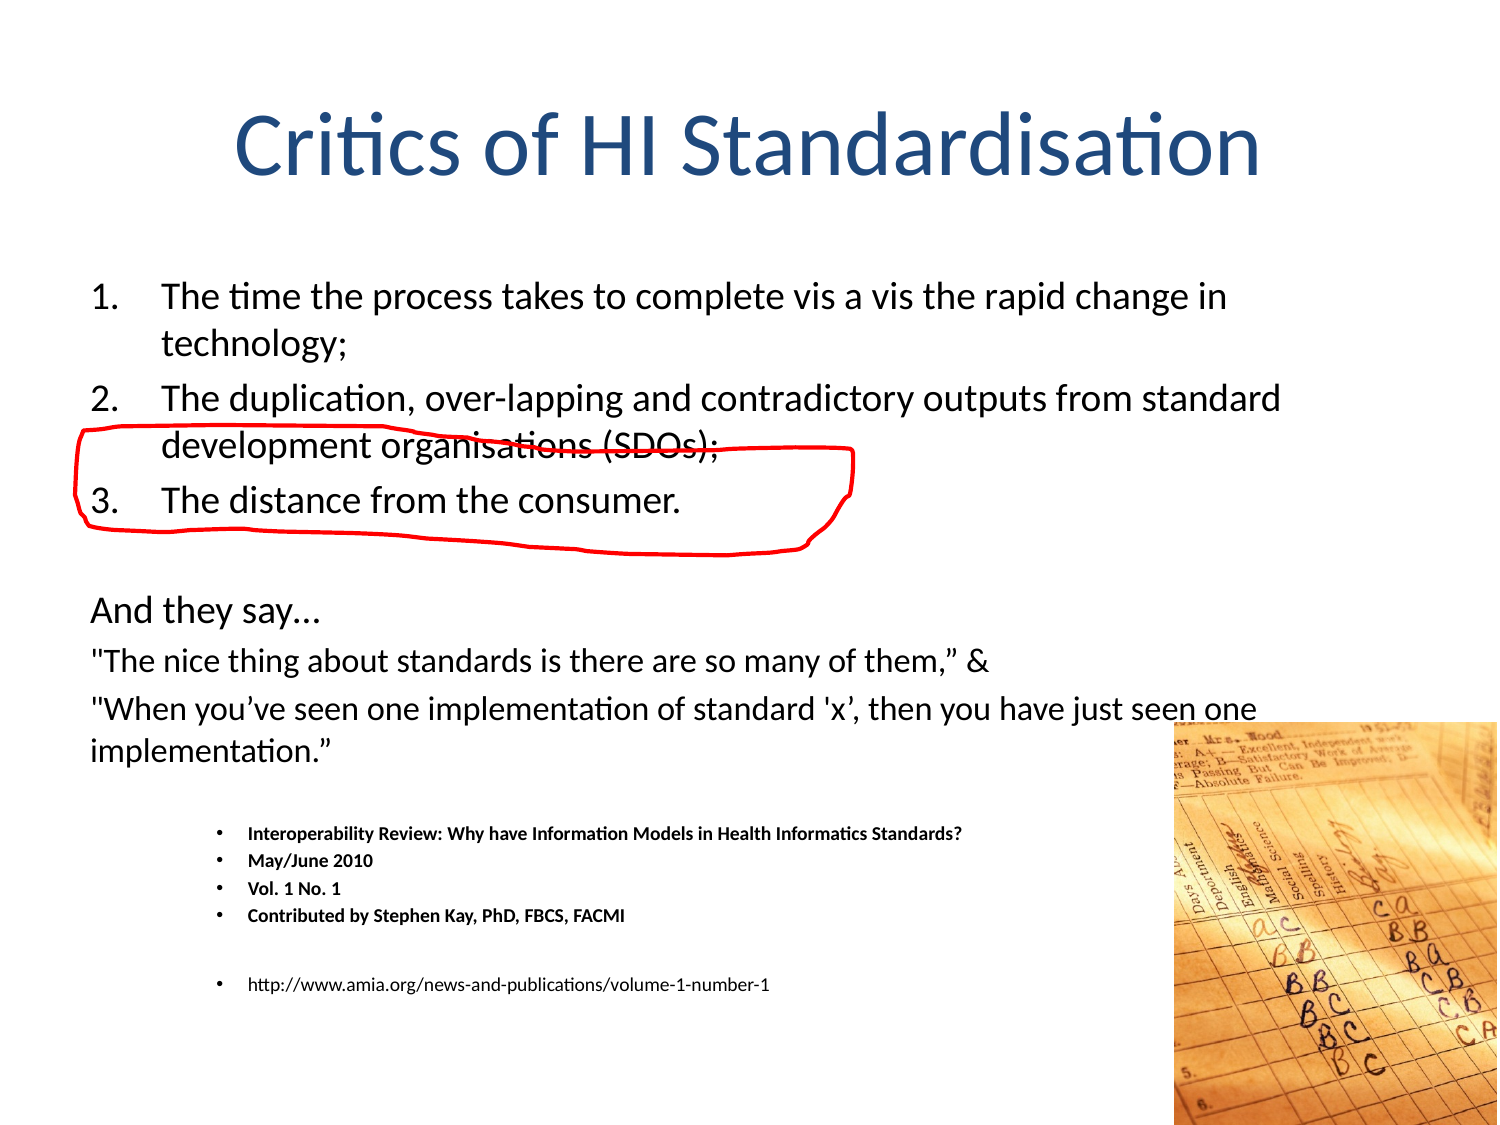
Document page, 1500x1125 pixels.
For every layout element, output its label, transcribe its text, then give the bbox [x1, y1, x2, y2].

list The time the process takes to complete vis a vis the rapid change in technology; The duplication, over-lapping and contradictory outputs from standard development organisations (SDOs); The distance from the consumer. And they say… "The nice thing about standards is there are so many of them,” & "When you’ve seen one implementation of standard 'x’, then you have just seen one implementation.” Interoperability Review: Why have Information Models in Health Informatics Standards? May/June 2010 Vol. 1 No. 1 Contributed by Stephen Kay, PhD, FBCS, FACMI http://www.amia.org/news-and-publications/volume-1-number-1 [75, 262, 1425, 1005]
picture [1174, 722, 1497, 1125]
title Critics of HI Standardisation [75, 45, 1425, 233]
text_box [72, 422, 856, 558]
